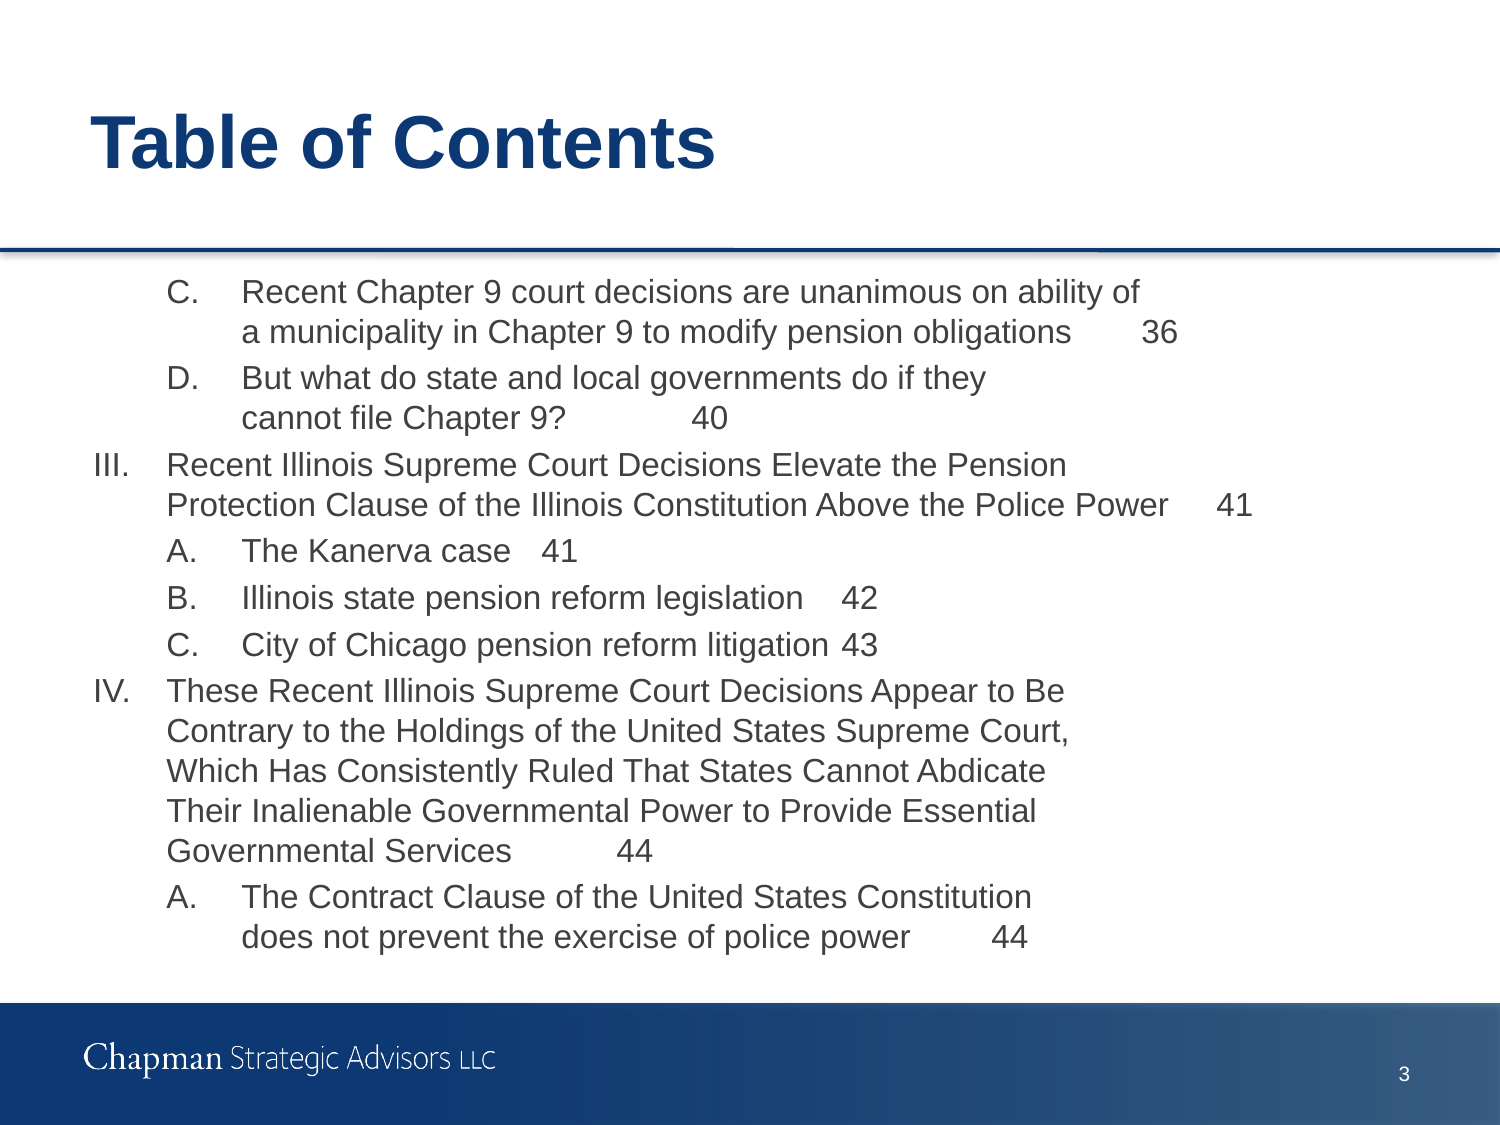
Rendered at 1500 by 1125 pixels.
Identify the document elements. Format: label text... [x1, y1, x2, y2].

title Table of Contents [75, 45, 1425, 233]
slide_number 2 [1074, 1052, 1425, 1113]
list C. Recent Chapter 9 court decisions are unanimous on ability of a municipality in Chapter 9 to modify pension obligations 36 D. But what do state and local governments do if they cannot file Chapter 9? 40 III. Recent Illinois Supreme Court Decisions Elevate the Pension Protection Clause of the Illinois Constitution Above the Police Power 41 A. The Kanerva case 41 B. Illinois state pension reform legislation 42 C. City of Chicago pension reform litigation 43 IV. These Recent Illinois Supreme Court Decisions Appear to Be Contrary to the Holdings of the United States Supreme Court, Which Has Consistently Ruled That States Cannot Abdicate Their Inalienable Governmental Power to Provide Essential Governmental Services 44 A. The Contract Clause of the United States Constitution does not prevent the exercise of police power 44 [74, 262, 1426, 1006]
